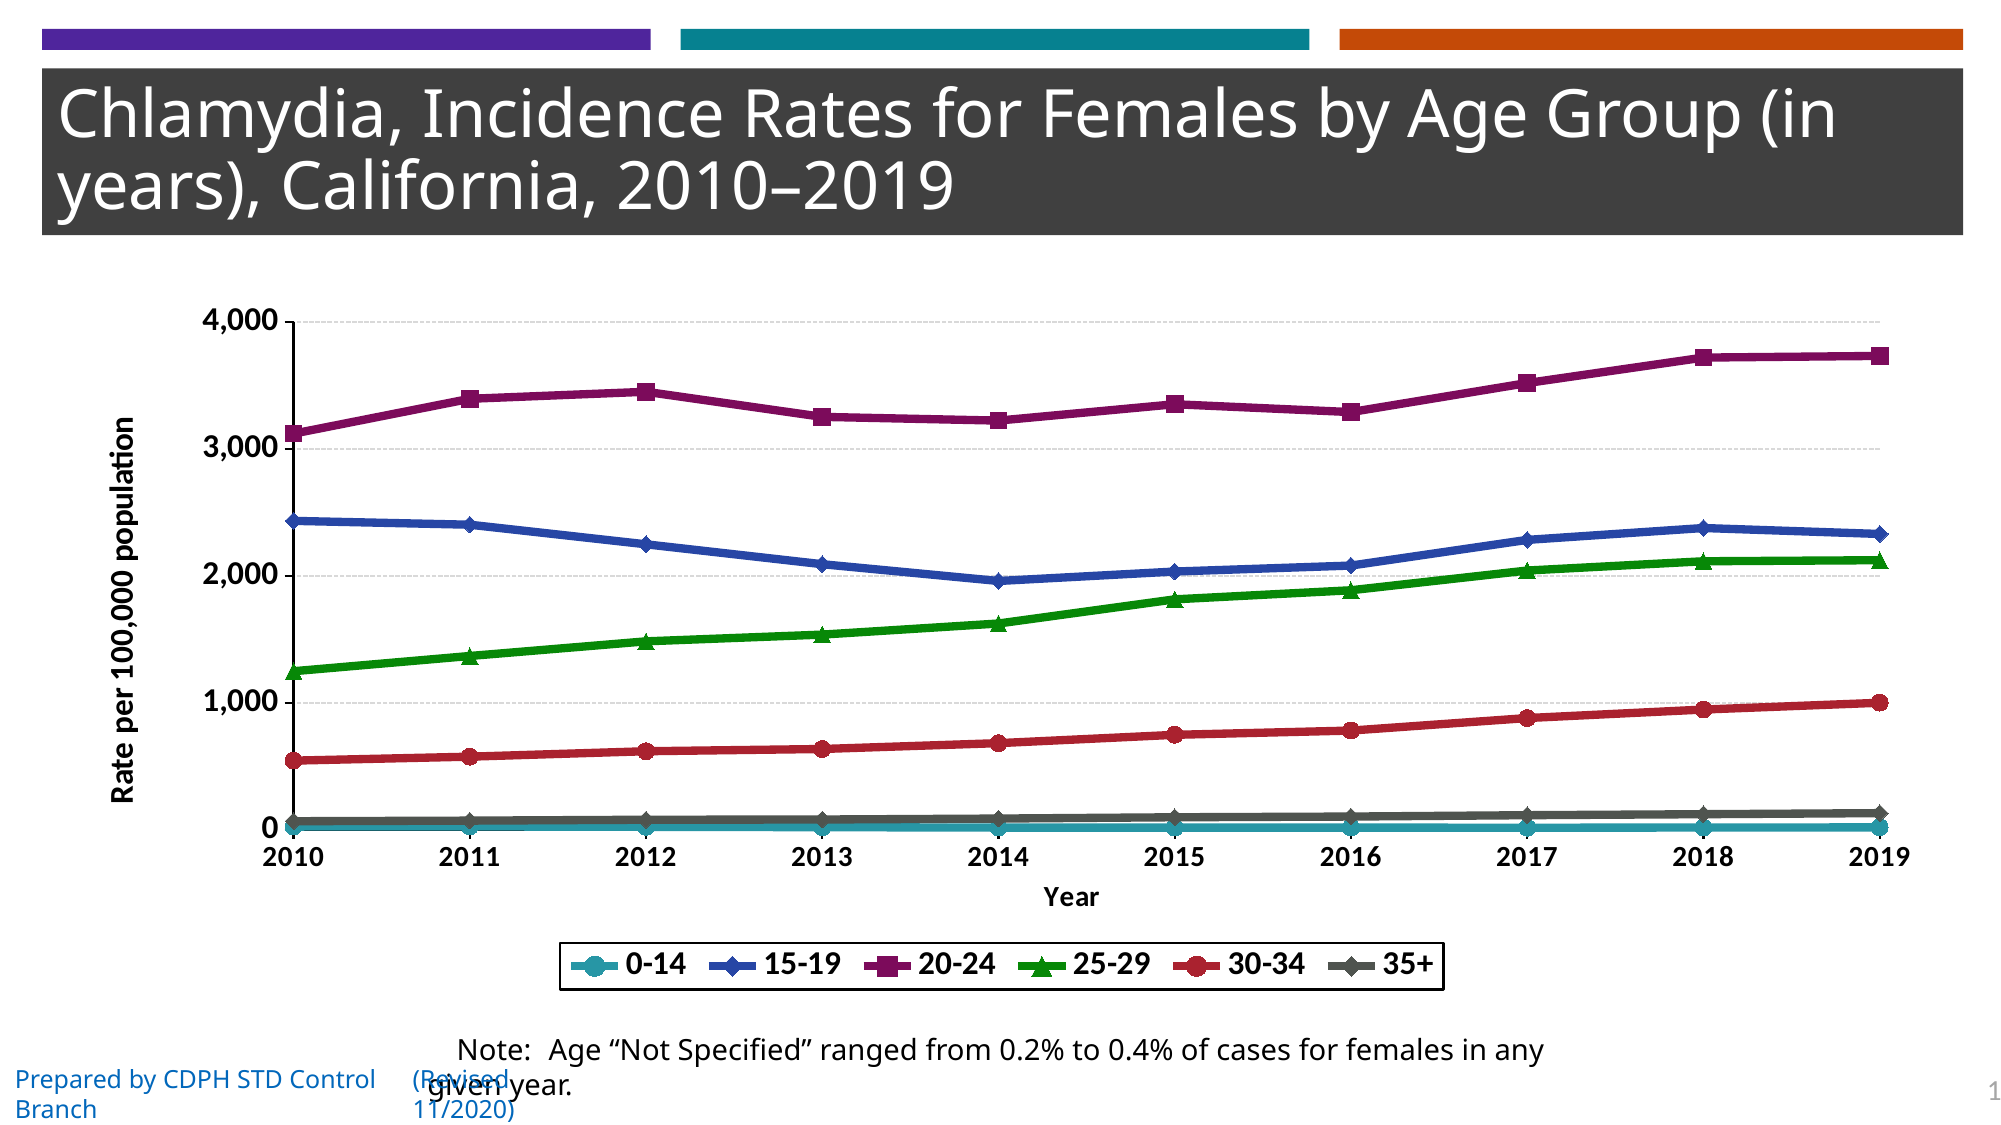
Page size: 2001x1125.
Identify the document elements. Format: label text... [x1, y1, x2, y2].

chart [67, 296, 1936, 991]
text_box (Revised 11/2020) [397, 1063, 623, 1124]
title Chlamydia, Incidence Rates for Females by Age Group (in years), California, 2010–2019 [42, 68, 1964, 236]
text_box Note: Age “Not Specified” ranged from 0.2% to 0.4% of cases for females in any given year. [412, 1023, 1600, 1109]
